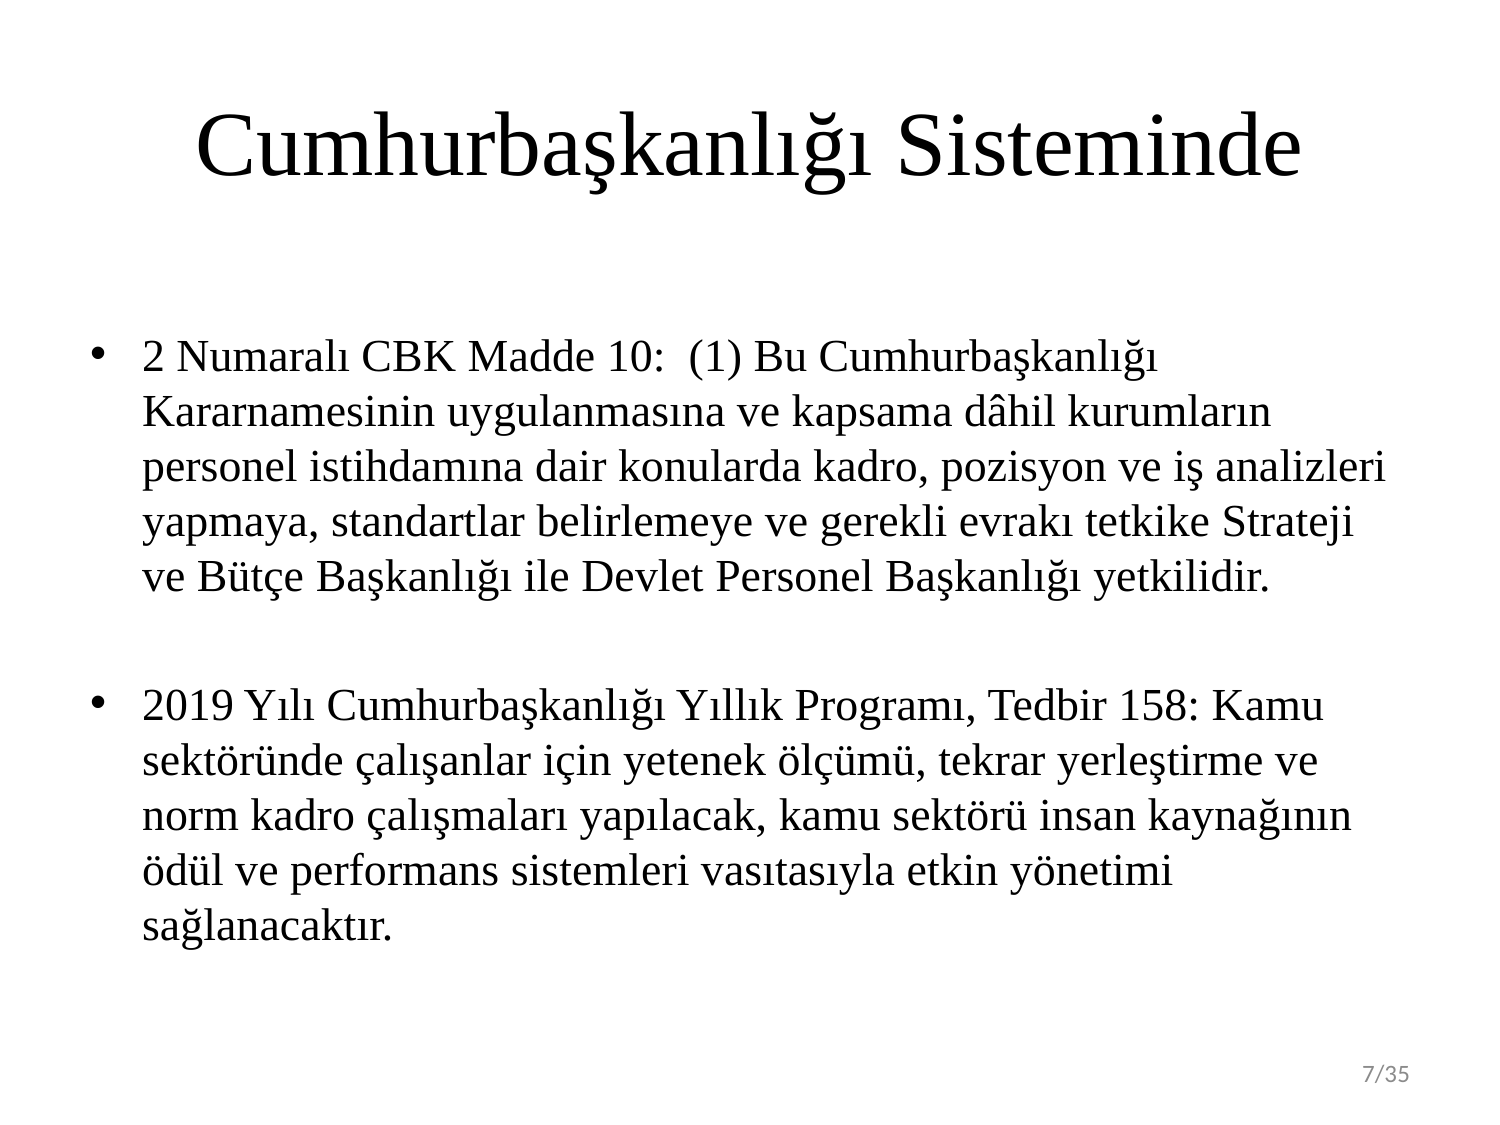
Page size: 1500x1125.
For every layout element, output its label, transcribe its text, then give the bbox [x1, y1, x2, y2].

title Cumhurbaşkanlığı Sisteminde [75, 45, 1425, 233]
list 2 Numaralı CBK Madde 10: (1) Bu Cumhurbaşkanlığı Kararnamesinin uygulanmasına ve kapsama dâhil kurumların personel istihdamına dair konularda kadro, pozisyon ve iş analizleri yapmaya, standartlar belirlemeye ve gerekli evrakı tetkike Strateji ve Bütçe Başkanlığı ile Devlet Personel Başkanlığı yetkilidir. 2019 Yılı Cumhurbaşkanlığı Yıllık Programı, Tedbir 158: Kamu sektöründe çalışanlar için yetenek ölçümü, tekrar yerleştirme ve norm kadro çalışmaları yapılacak, kamu sektörü insan kaynağının ödül ve performans sistemleri vasıtasıyla etkin yönetimi sağlanacaktır. [75, 262, 1425, 1005]
slide_number 7/35 [1074, 1042, 1425, 1103]
